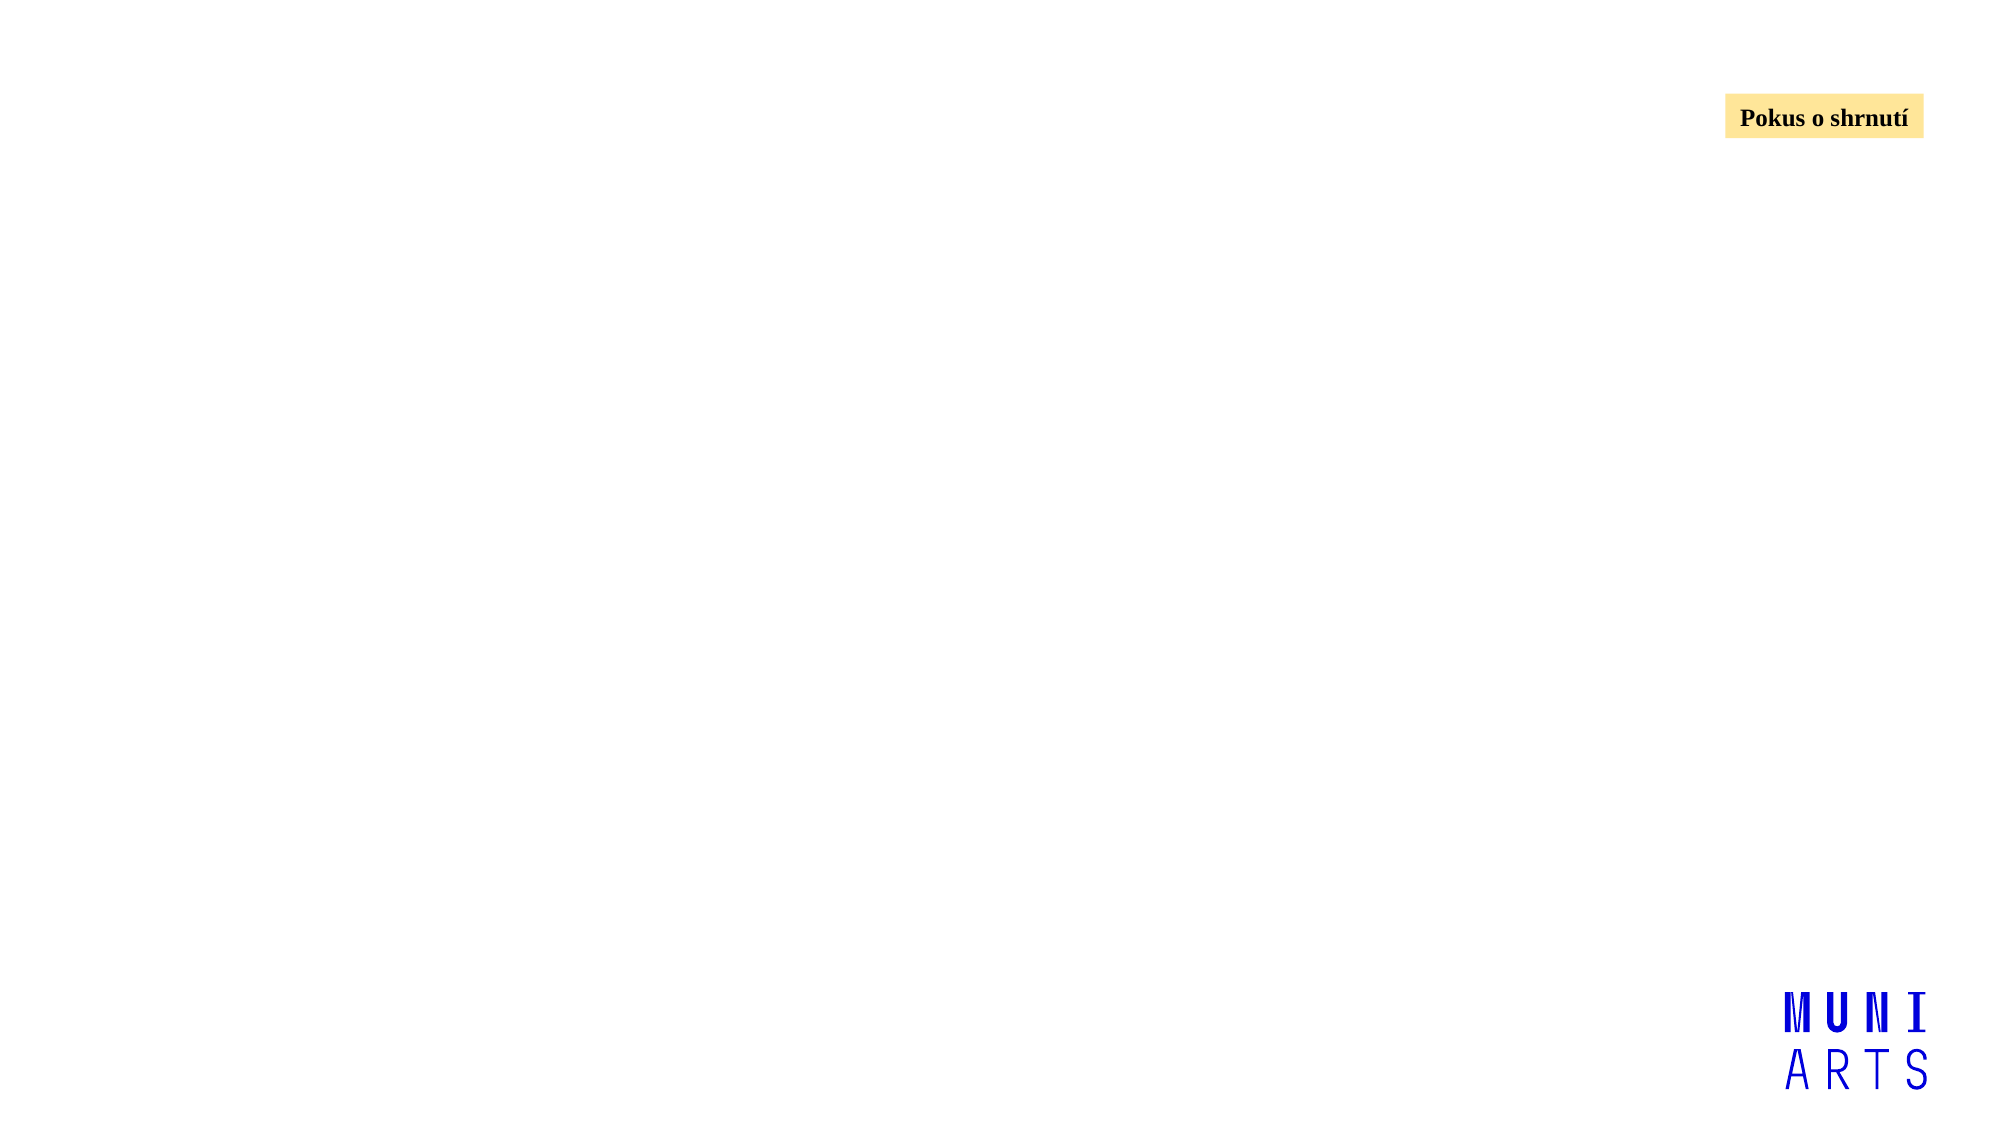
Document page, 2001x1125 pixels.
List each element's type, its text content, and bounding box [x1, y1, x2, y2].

text_box Pokus o shrnutí [1725, 93, 1924, 139]
